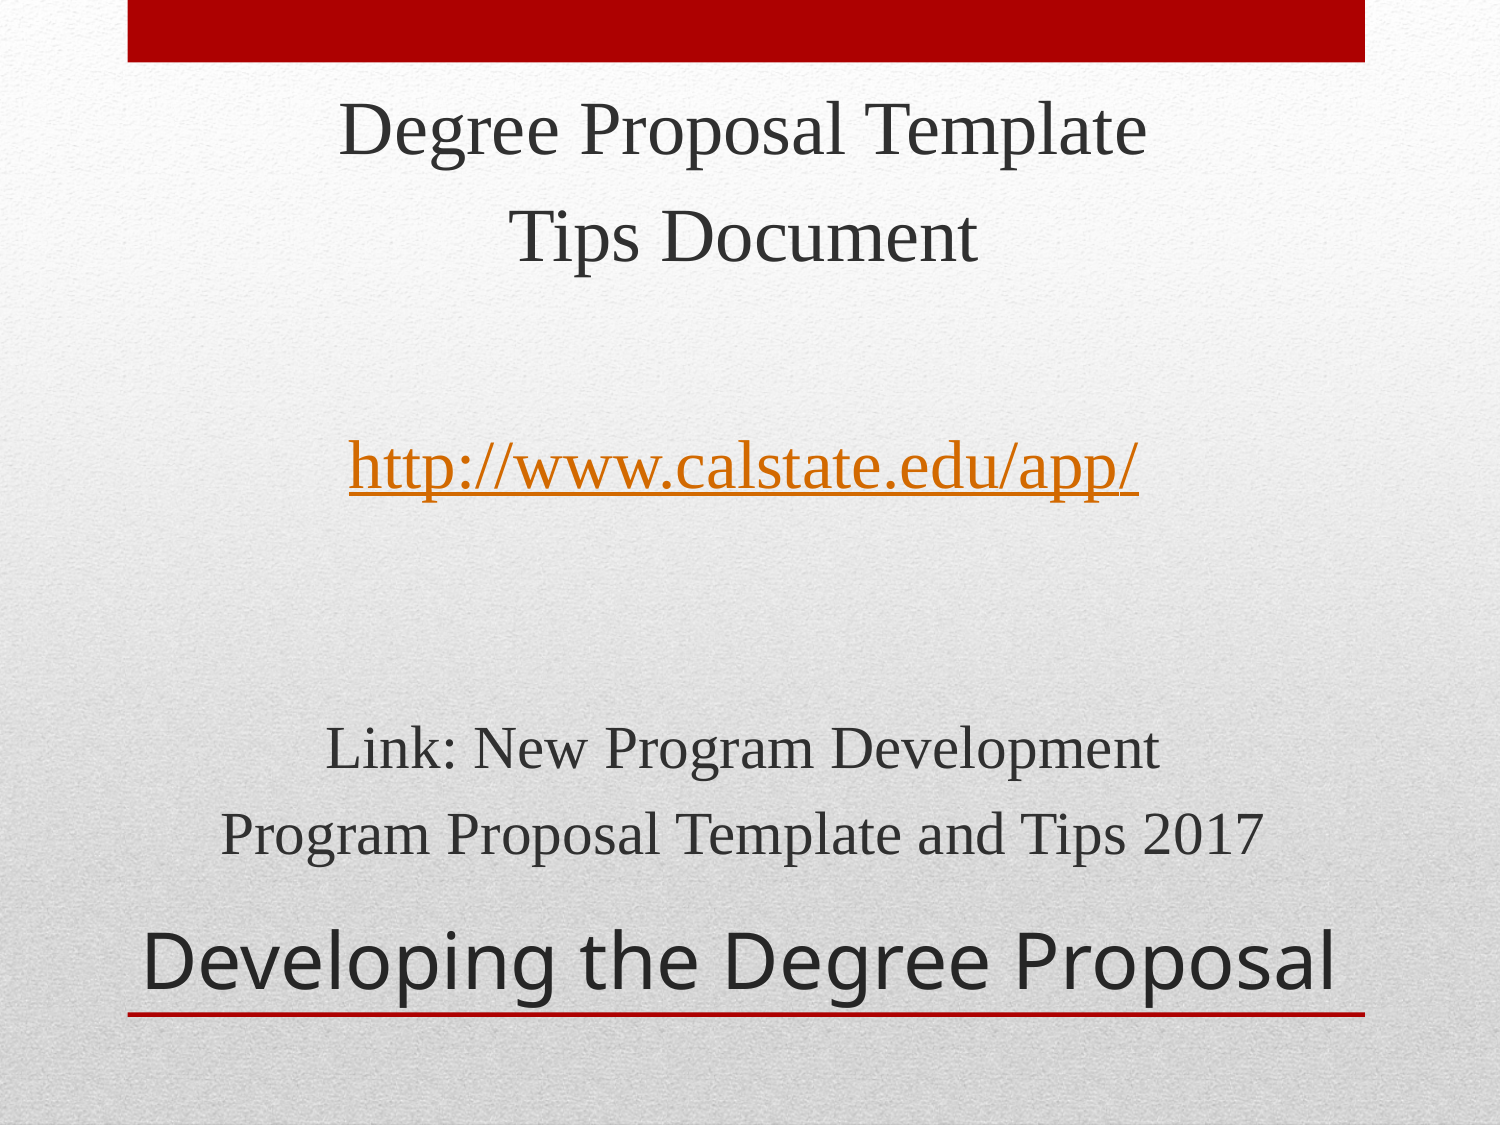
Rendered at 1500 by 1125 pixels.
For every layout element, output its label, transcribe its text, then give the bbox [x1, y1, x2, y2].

list Degree Proposal Template Tips Document http://www.calstate.edu/app/ Link: New Program Development Program Proposal Template and Tips 2017 [125, 70, 1363, 882]
title Developing the Degree Proposal [125, 882, 1363, 1013]
